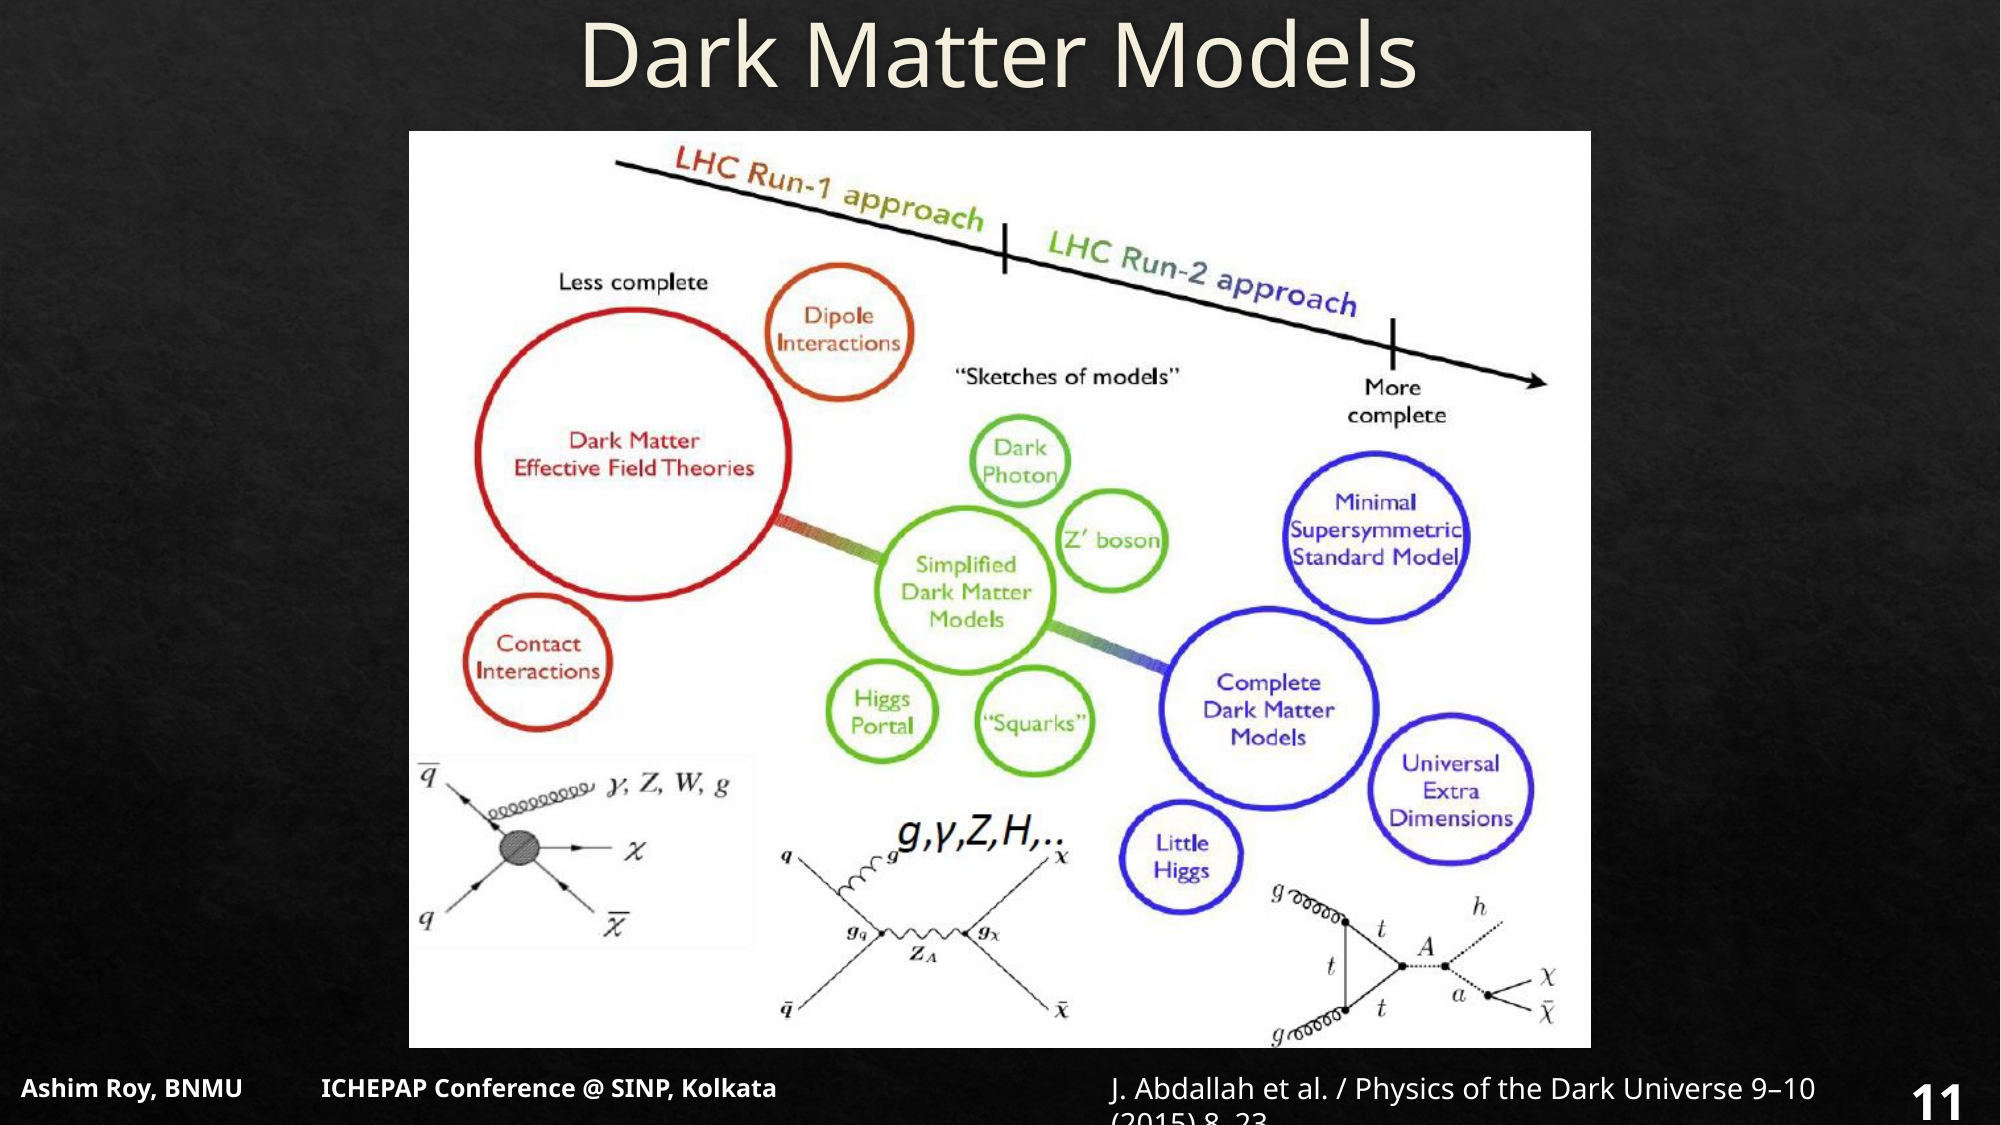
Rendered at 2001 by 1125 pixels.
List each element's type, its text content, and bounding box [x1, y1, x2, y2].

picture [409, 131, 1591, 1048]
title Dark Matter Models [149, 1, 1849, 115]
text_box J. Abdallah et al. / Physics of the Dark Universe 9–10 (2015) 8–23 [1096, 1063, 1900, 1125]
footer Ashim Roy, BNMU ICHEPAP Conference @ SINP, Kolkata [6, 1064, 1096, 1125]
slide_number 11 [1900, 1063, 1997, 1125]
